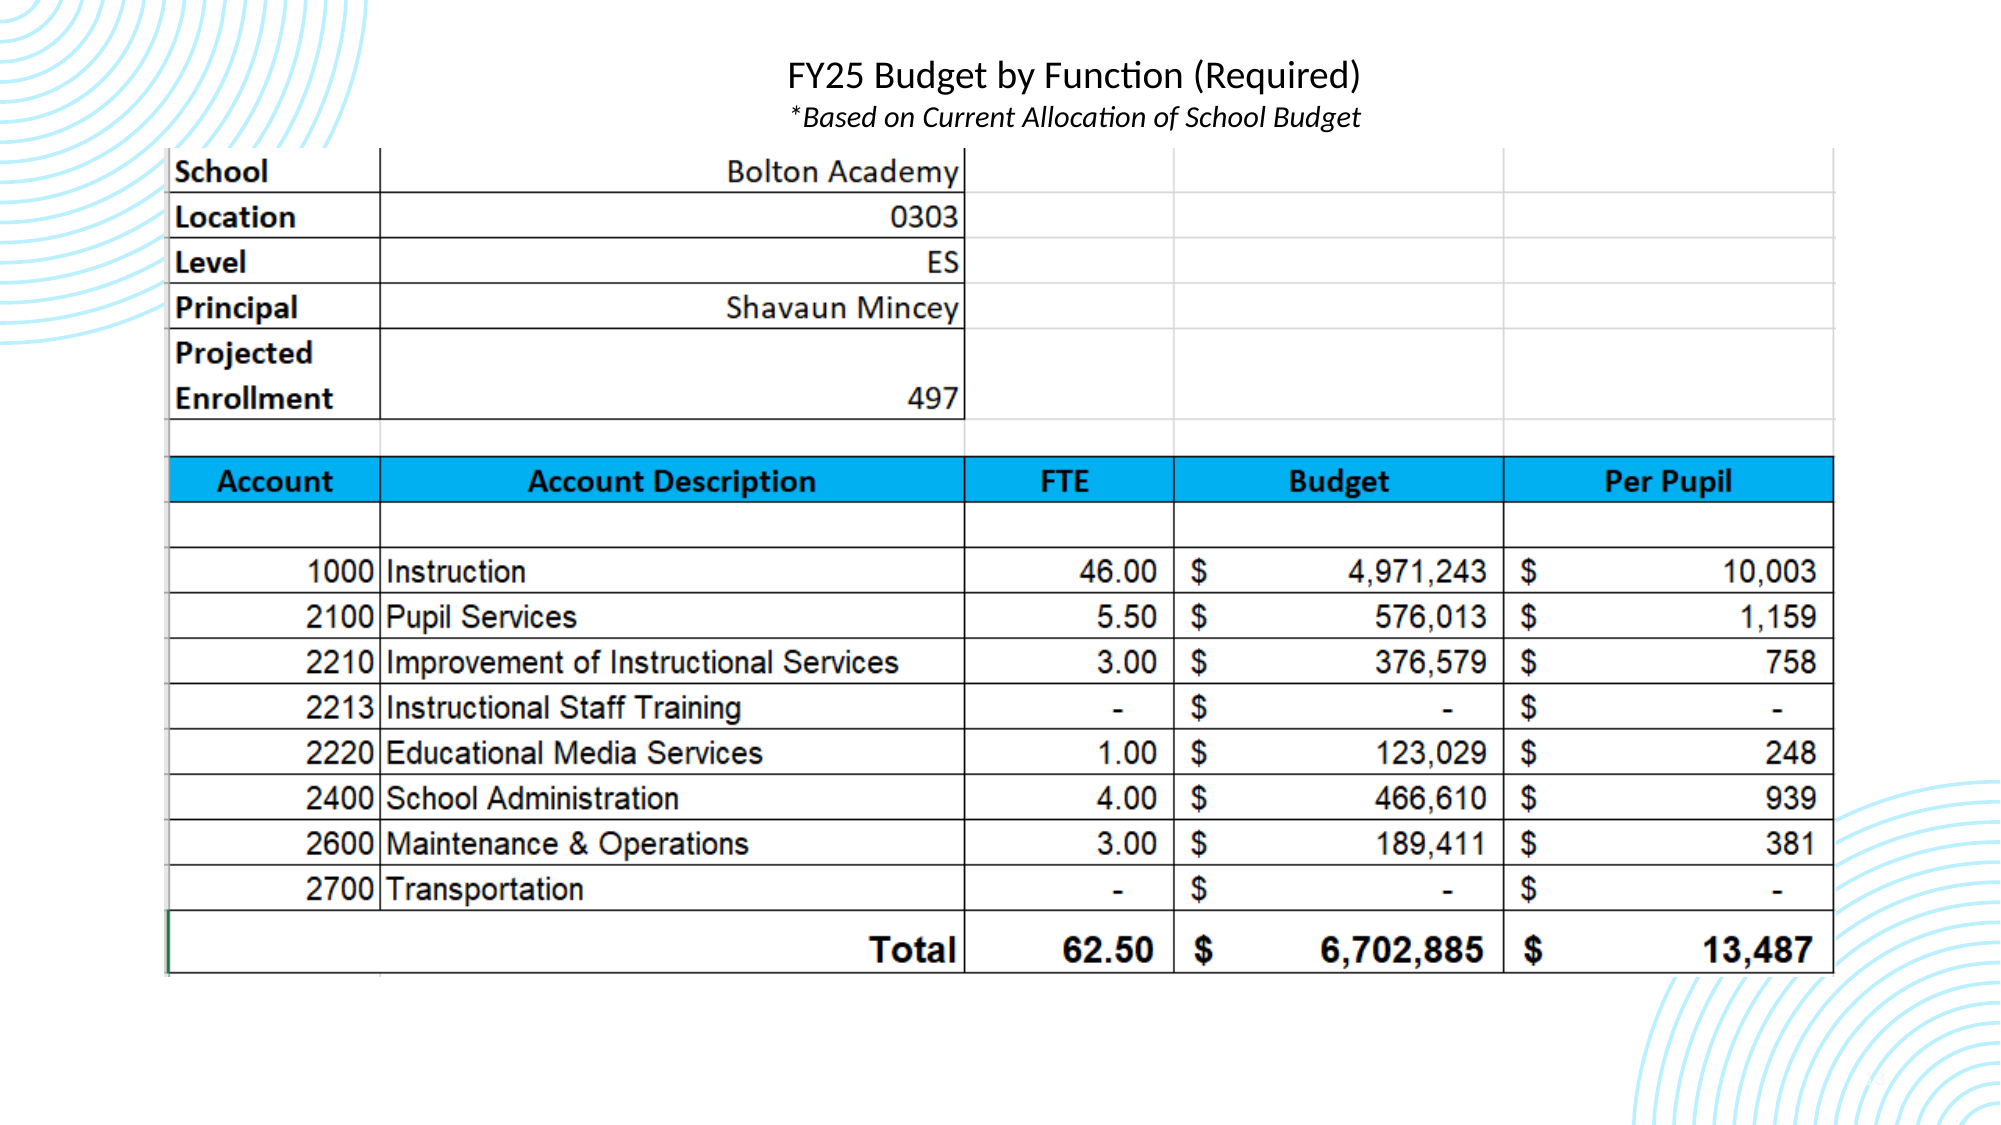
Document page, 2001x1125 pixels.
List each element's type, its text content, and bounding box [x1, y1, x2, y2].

text_box FY25 Budget by Function (Required) *Based on Current Allocation of School Budget [399, 42, 1750, 141]
slide_number 13 [1793, 1055, 1956, 1101]
picture [163, 148, 1836, 977]
